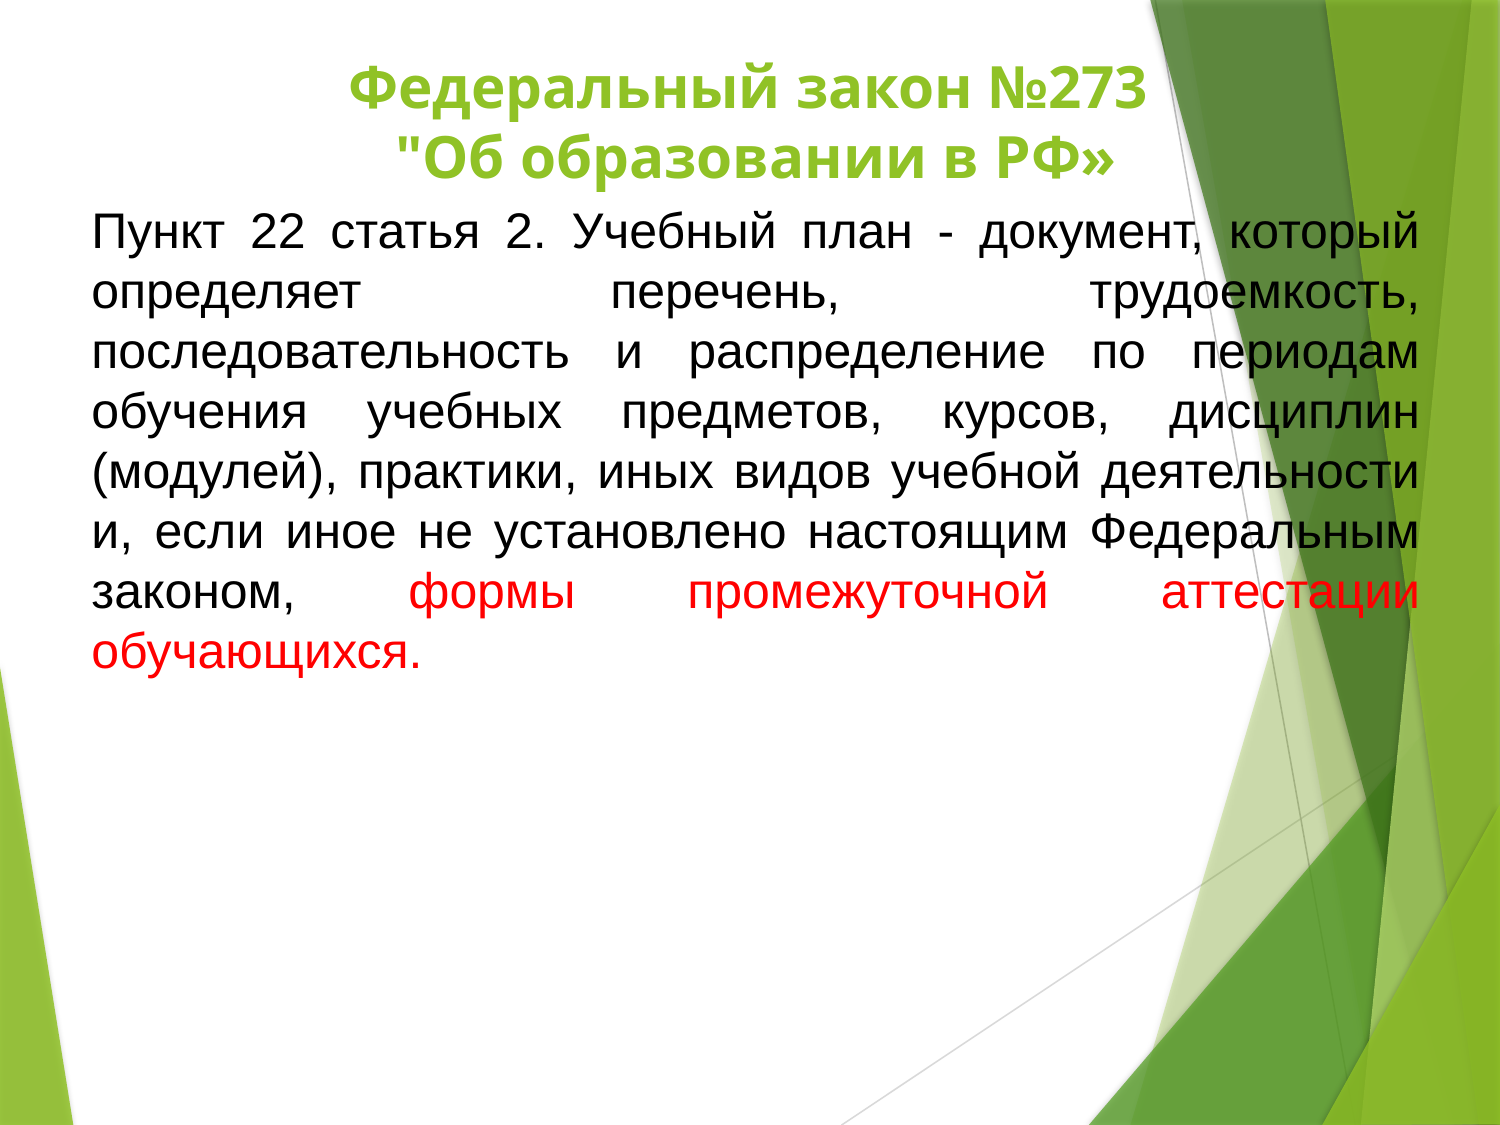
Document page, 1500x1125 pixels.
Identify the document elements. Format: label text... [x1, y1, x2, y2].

text_box Федеральный закон №273 "Об образовании в РФ» [41, 42, 1471, 198]
text_box Пункт 22 статья 2. Учебный план - документ, который определяет перечень, трудоемкость, последовательность и распределение по периодам обучения учебных предметов, курсов, дисциплин (модулей), практики, иных видов учебной деятельности и, если иное не установлено настоящим Федеральным законом, формы промежуточной аттестации обучающихся. [76, 191, 1436, 817]
